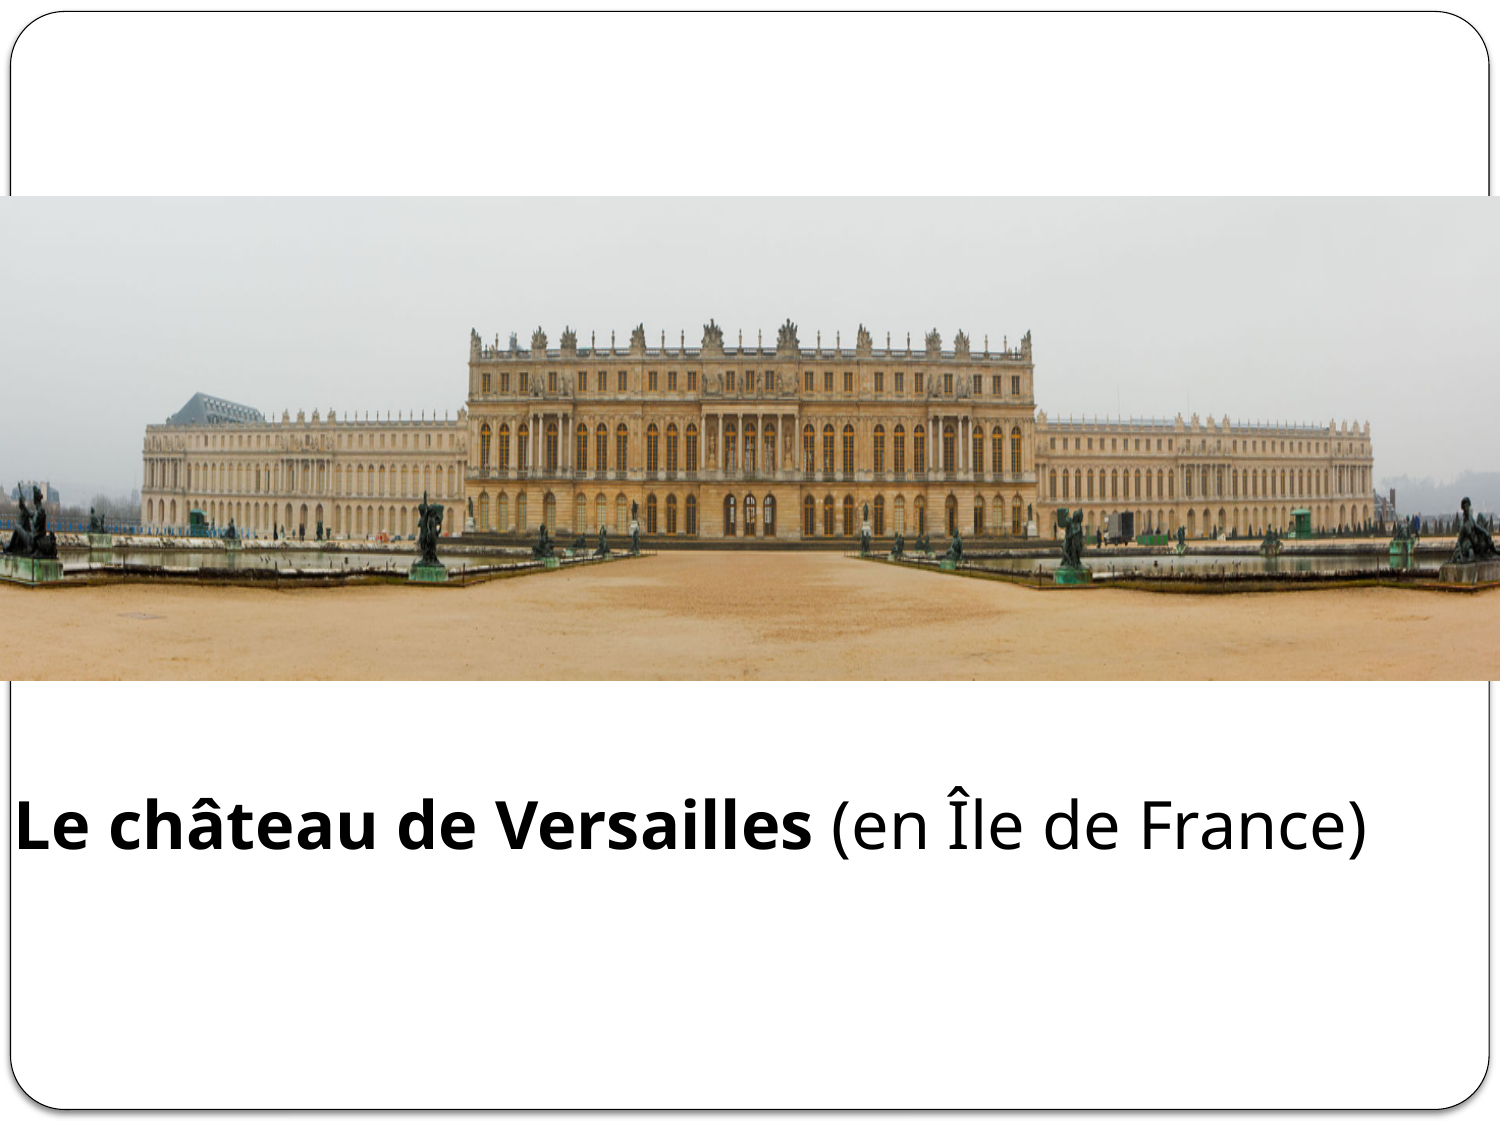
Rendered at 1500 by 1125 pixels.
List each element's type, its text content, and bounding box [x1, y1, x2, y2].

picture [0, 196, 1500, 681]
text_box Le château de Versailles (en Île de France) [0, 775, 1383, 870]
